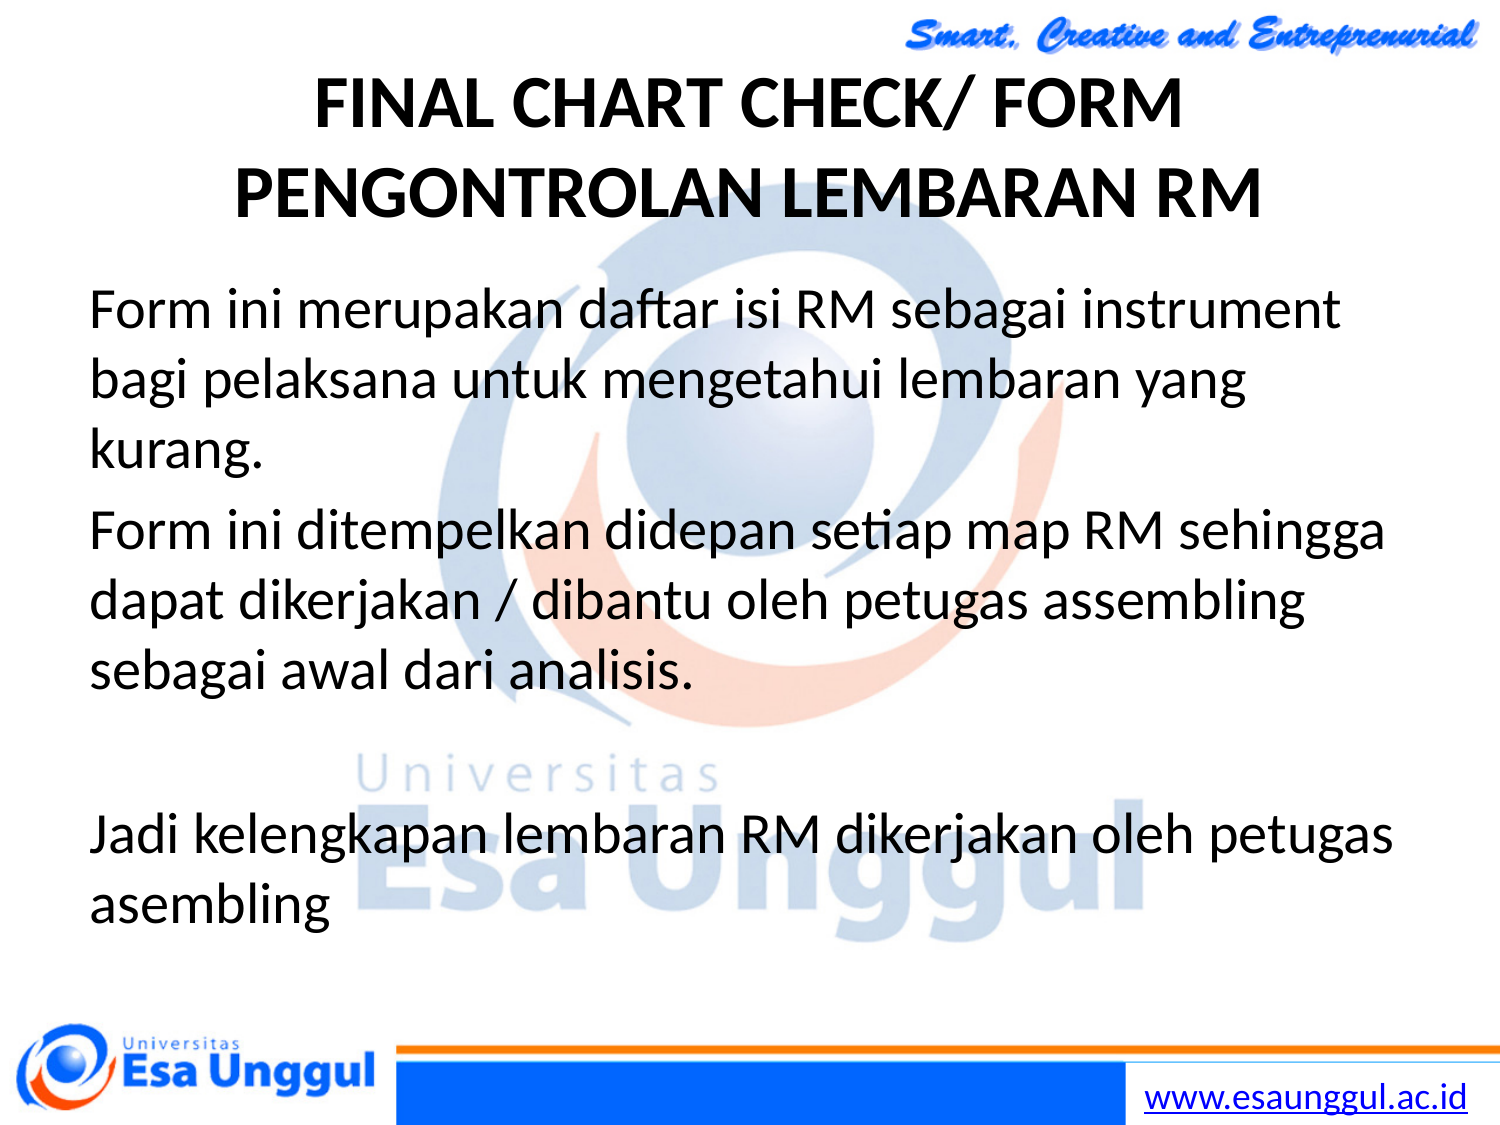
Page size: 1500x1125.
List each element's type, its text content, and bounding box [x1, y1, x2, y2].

picture [0, 0, 1500, 1125]
title FINAL CHART CHECK/ FORM PENGONTROLAN LEMBARAN RM [75, 45, 1425, 233]
list Form ini merupakan daftar isi RM sebagai instrument bagi pelaksana untuk mengetahui lembaran yang kurang. Form ini ditempelkan didepan setiap map RM sehingga dapat dikerjakan / dibantu oleh petugas assembling sebagai awal dari analisis. Jadi kelengkapan lembaran RM dikerjakan oleh petugas asembling [75, 262, 1425, 1005]
